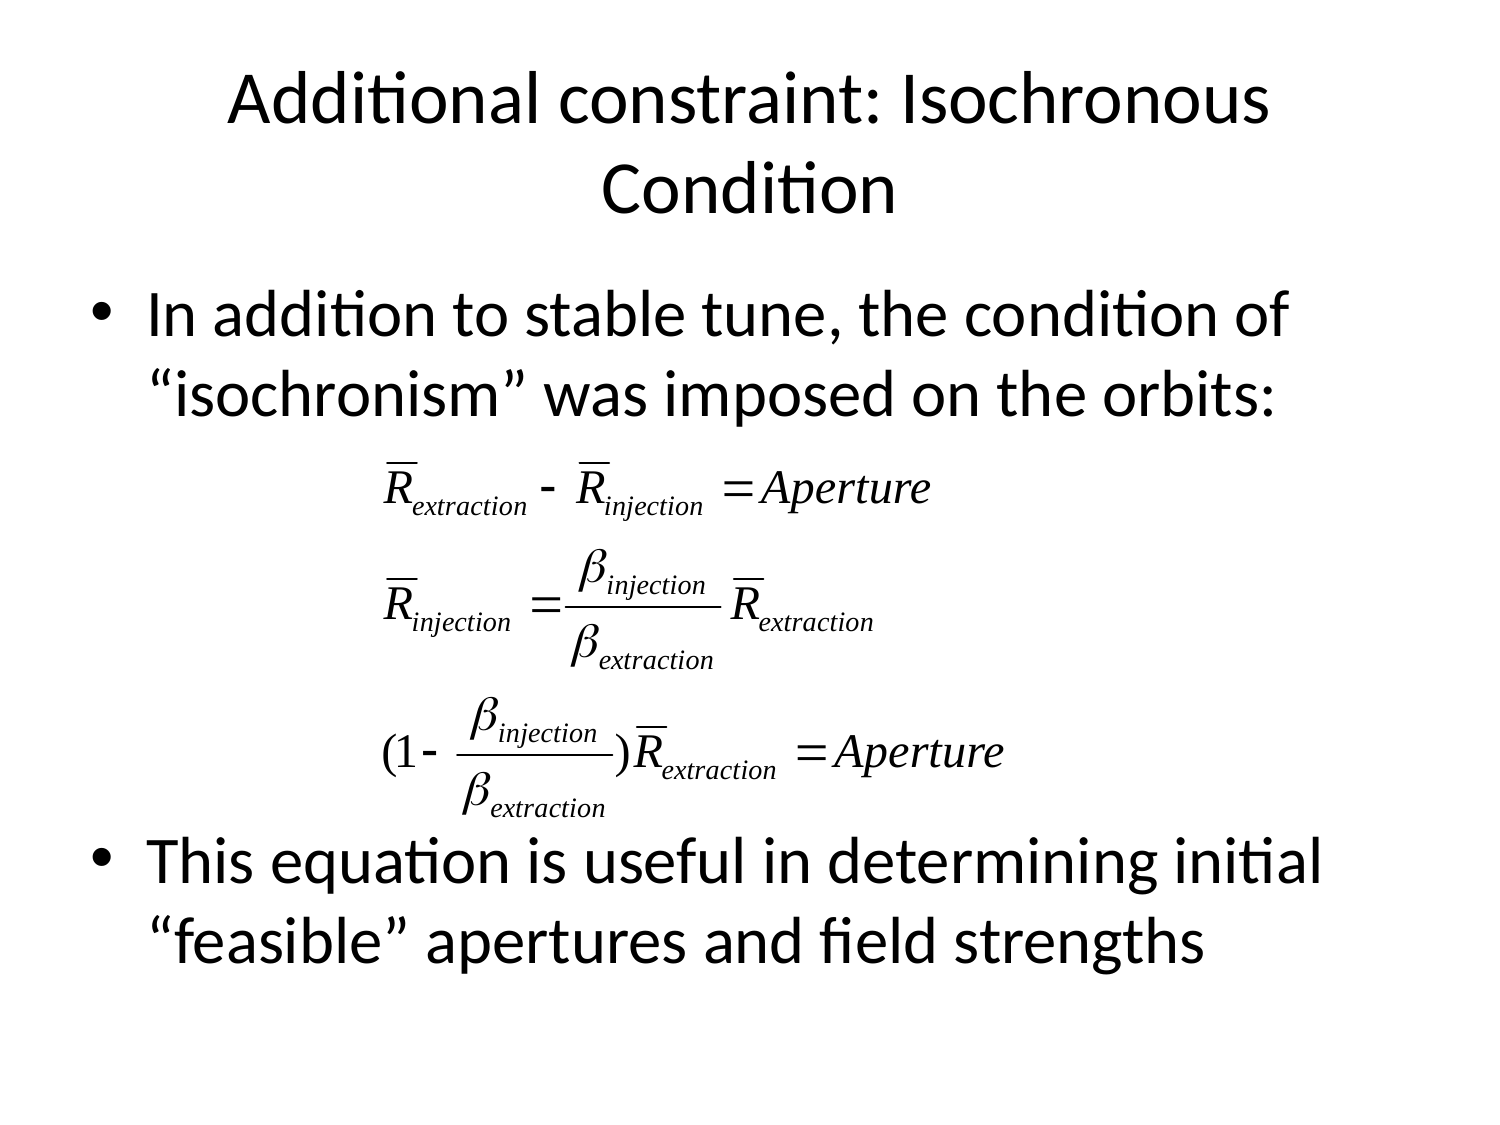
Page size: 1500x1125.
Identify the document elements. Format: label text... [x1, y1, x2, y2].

list In addition to stable tune, the condition of “isochronism” was imposed on the orbits: This equation is useful in determining initial “feasible” apertures and field strengths [74, 262, 1426, 1006]
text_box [374, 449, 1013, 903]
title Additional constraint: Isochronous Condition [74, 44, 1426, 233]
